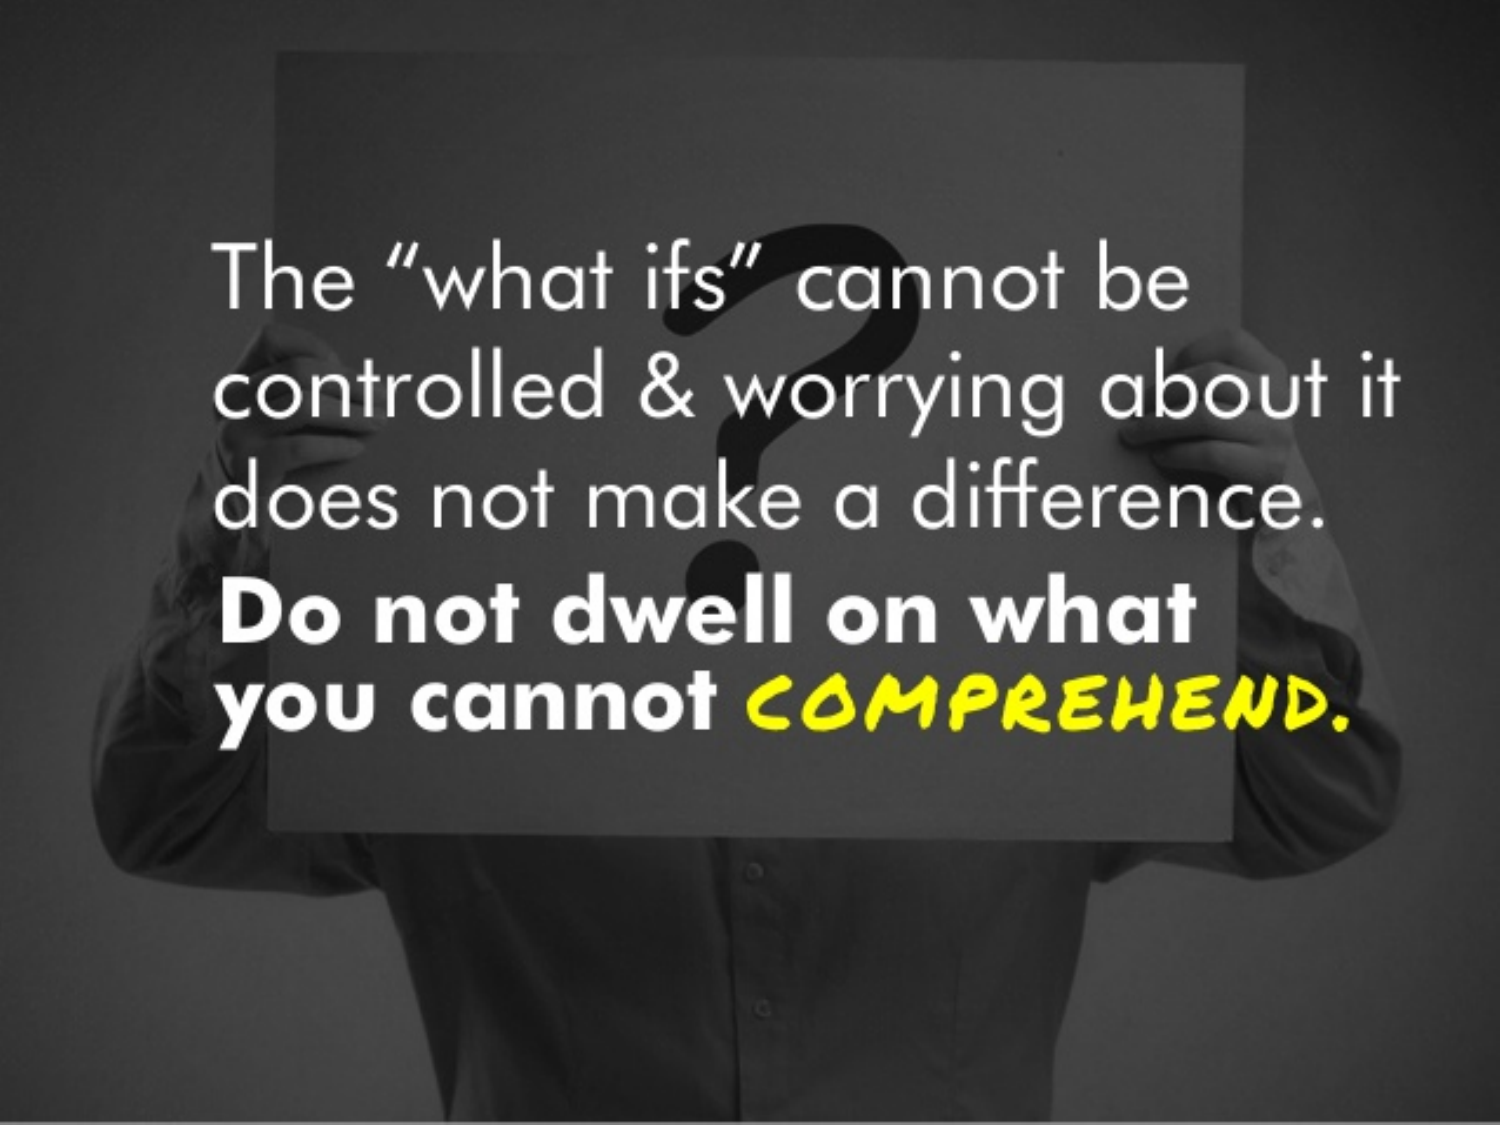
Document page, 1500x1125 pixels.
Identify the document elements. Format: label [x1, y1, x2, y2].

list [0, 0, 1500, 1125]
